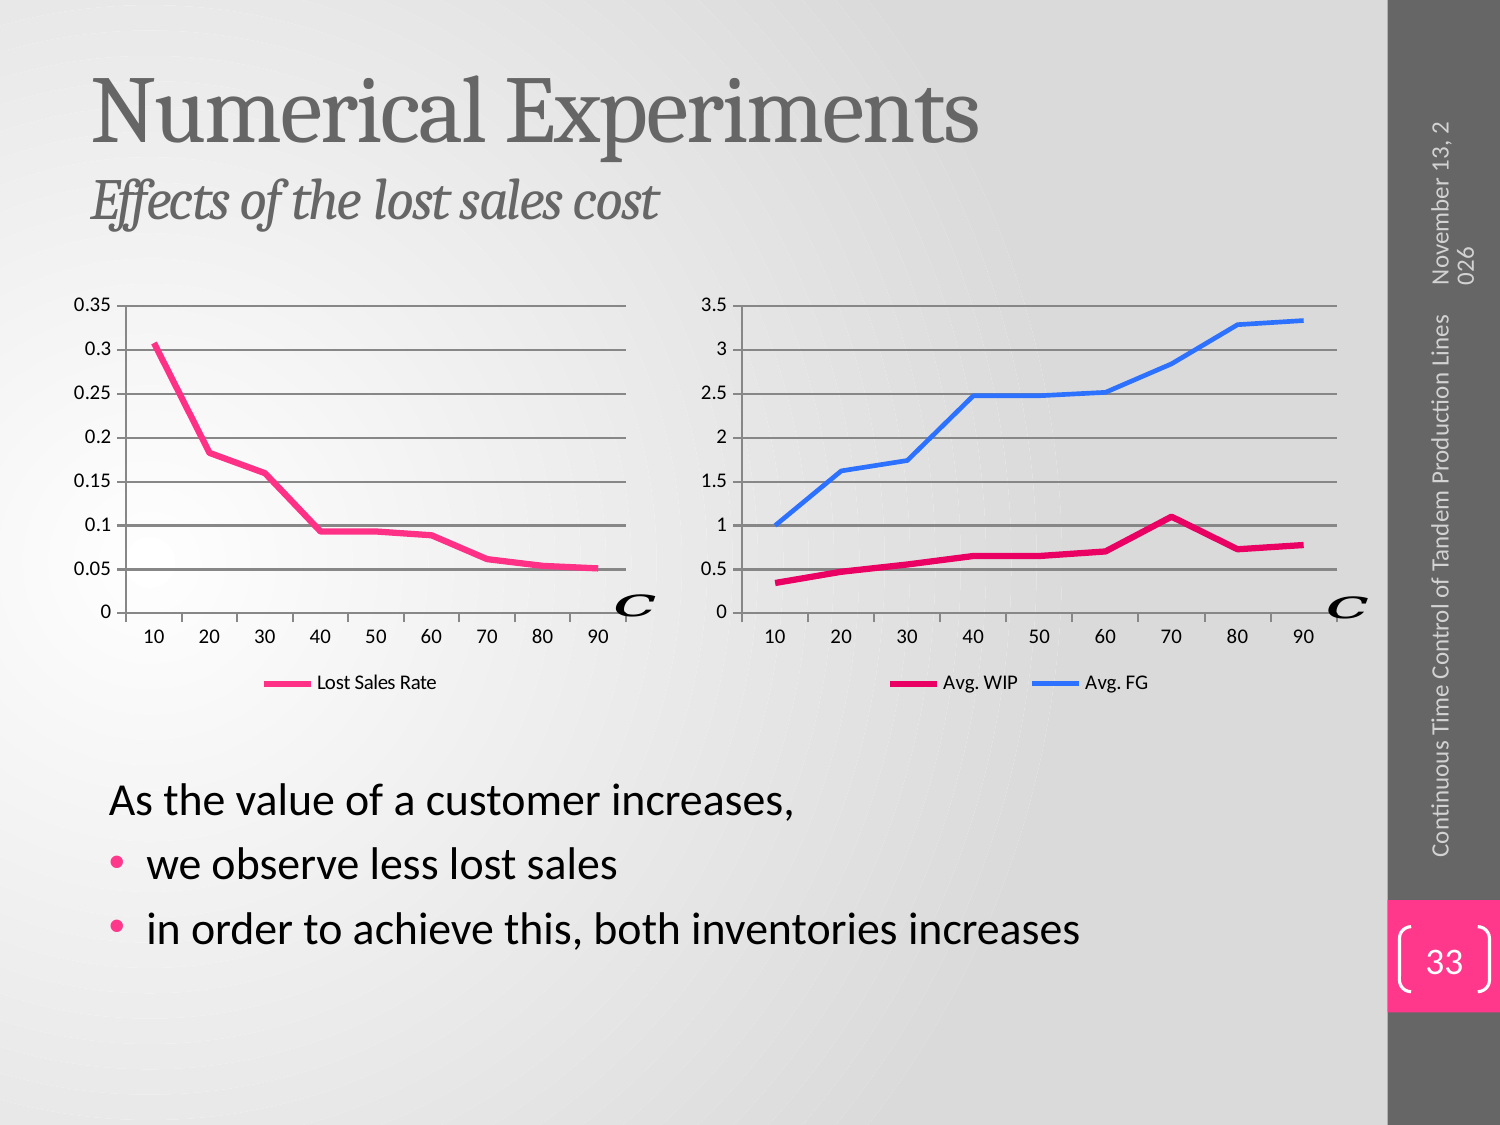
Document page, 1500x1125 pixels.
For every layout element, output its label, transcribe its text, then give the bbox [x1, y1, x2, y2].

chart [686, 286, 1351, 701]
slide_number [1408, 100, 1469, 300]
footer Continuous Time Control of Tandem Production Lines [1408, 300, 1469, 889]
chart [61, 286, 638, 701]
list As the value of a customer increases, we observe less lost sales in order to achieve this, both inventories increases [75, 762, 1325, 1050]
title Numerical Experiments Effects of the lost sales cost [75, 45, 1325, 233]
slide_number 33 [1397, 925, 1492, 994]
